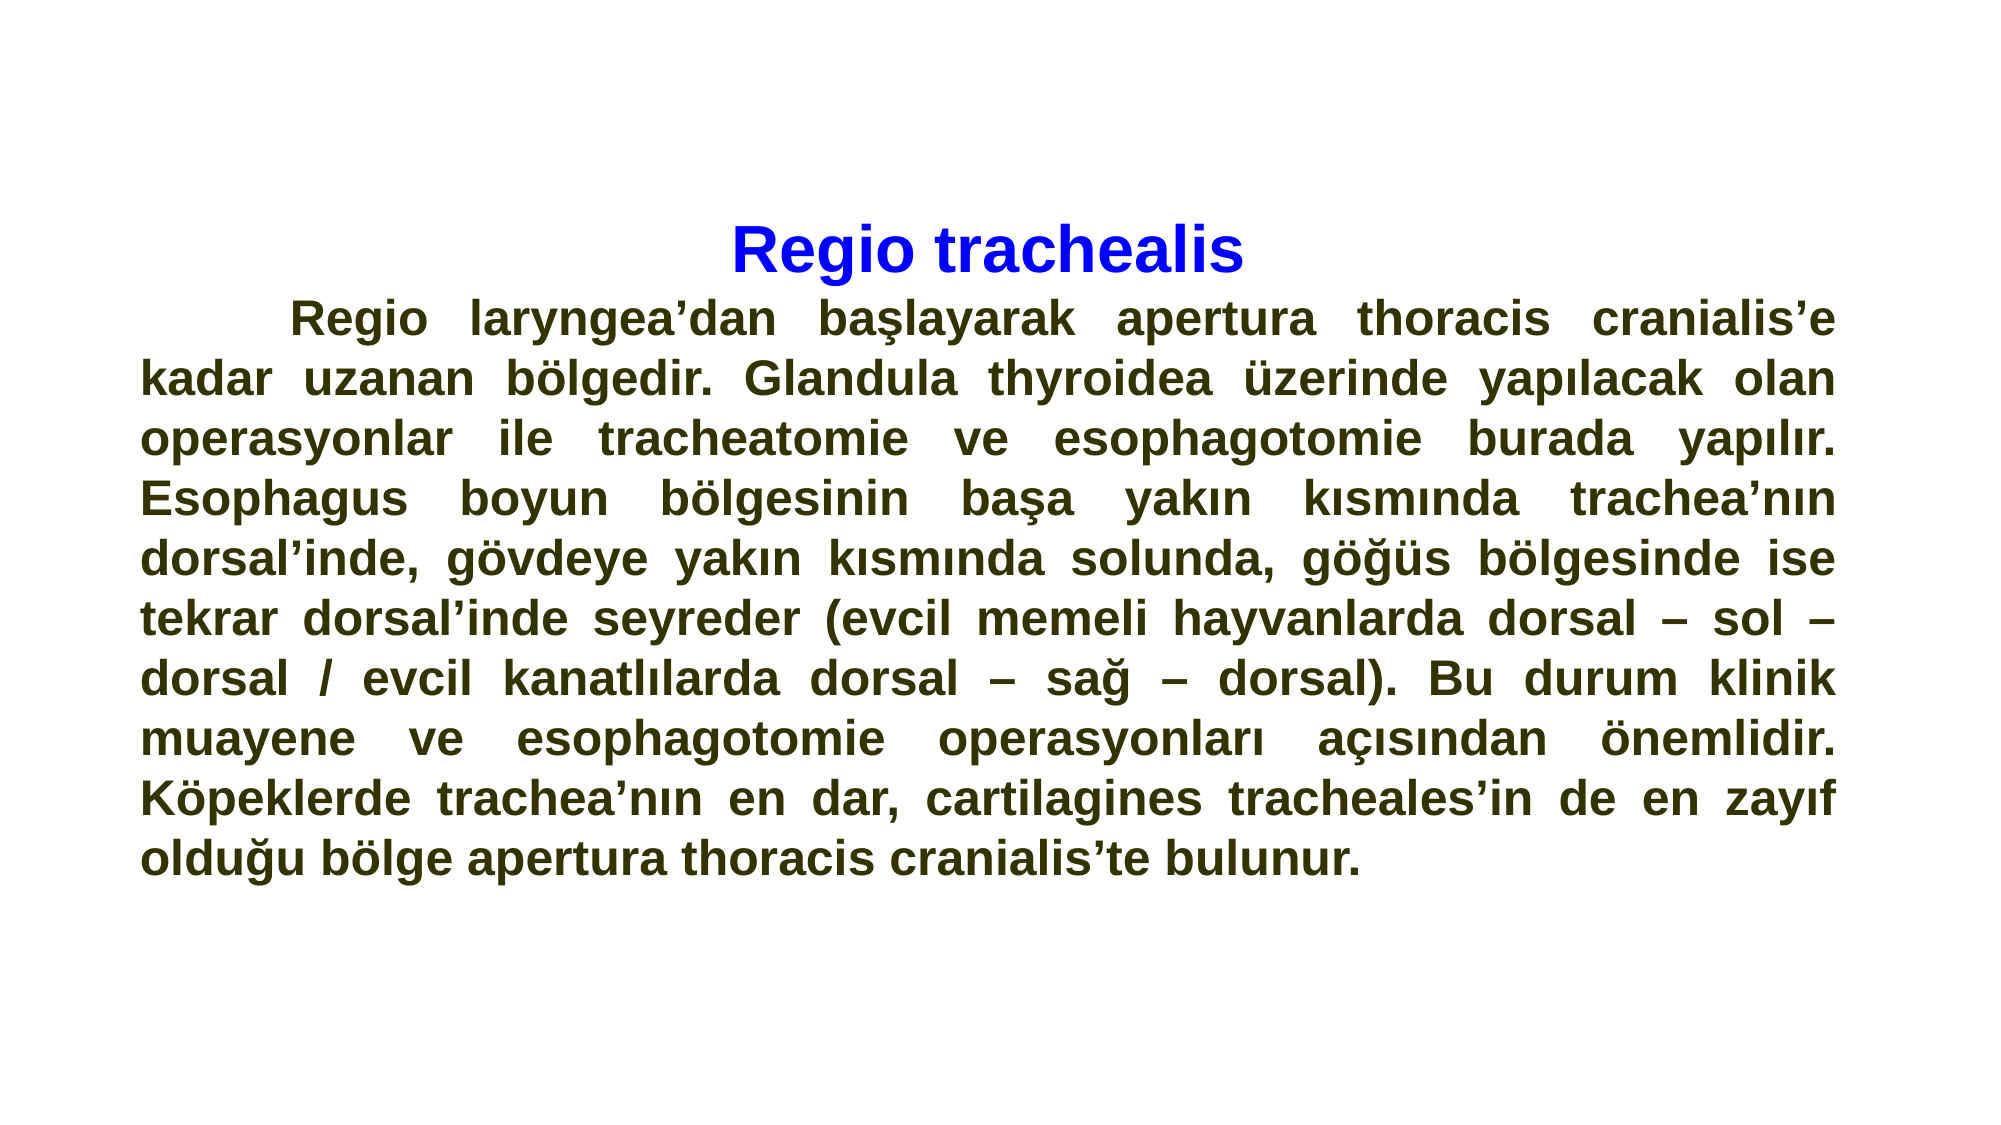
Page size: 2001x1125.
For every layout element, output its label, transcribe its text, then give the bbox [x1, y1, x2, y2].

text_box Regio trachealis Regio laryngea’dan başlayarak apertura thoracis cranialis’e kadar uzanan bölgedir. Glandula thyroidea üzerinde yapılacak olan operasyonlar ile tracheatomie ve esophagotomie burada yapılır. Esophagus boyun bölgesinin başa yakın kısmında trachea’nın dorsal’inde, gövdeye yakın kısmında solunda, göğüs bölgesinde ise tekrar dorsal’inde seyreder (evcil memeli hayvanlarda dorsal – sol – dorsal / evcil kanatlılarda dorsal – sağ – dorsal). Bu durum klinik muayene ve esophagotomie operasyonları açısından önemlidir. Köpeklerde trachea’nın en dar, cartilagines tracheales’in de en zayıf olduğu bölge apertura thoracis cranialis’te bulunur. [124, 198, 1853, 953]
